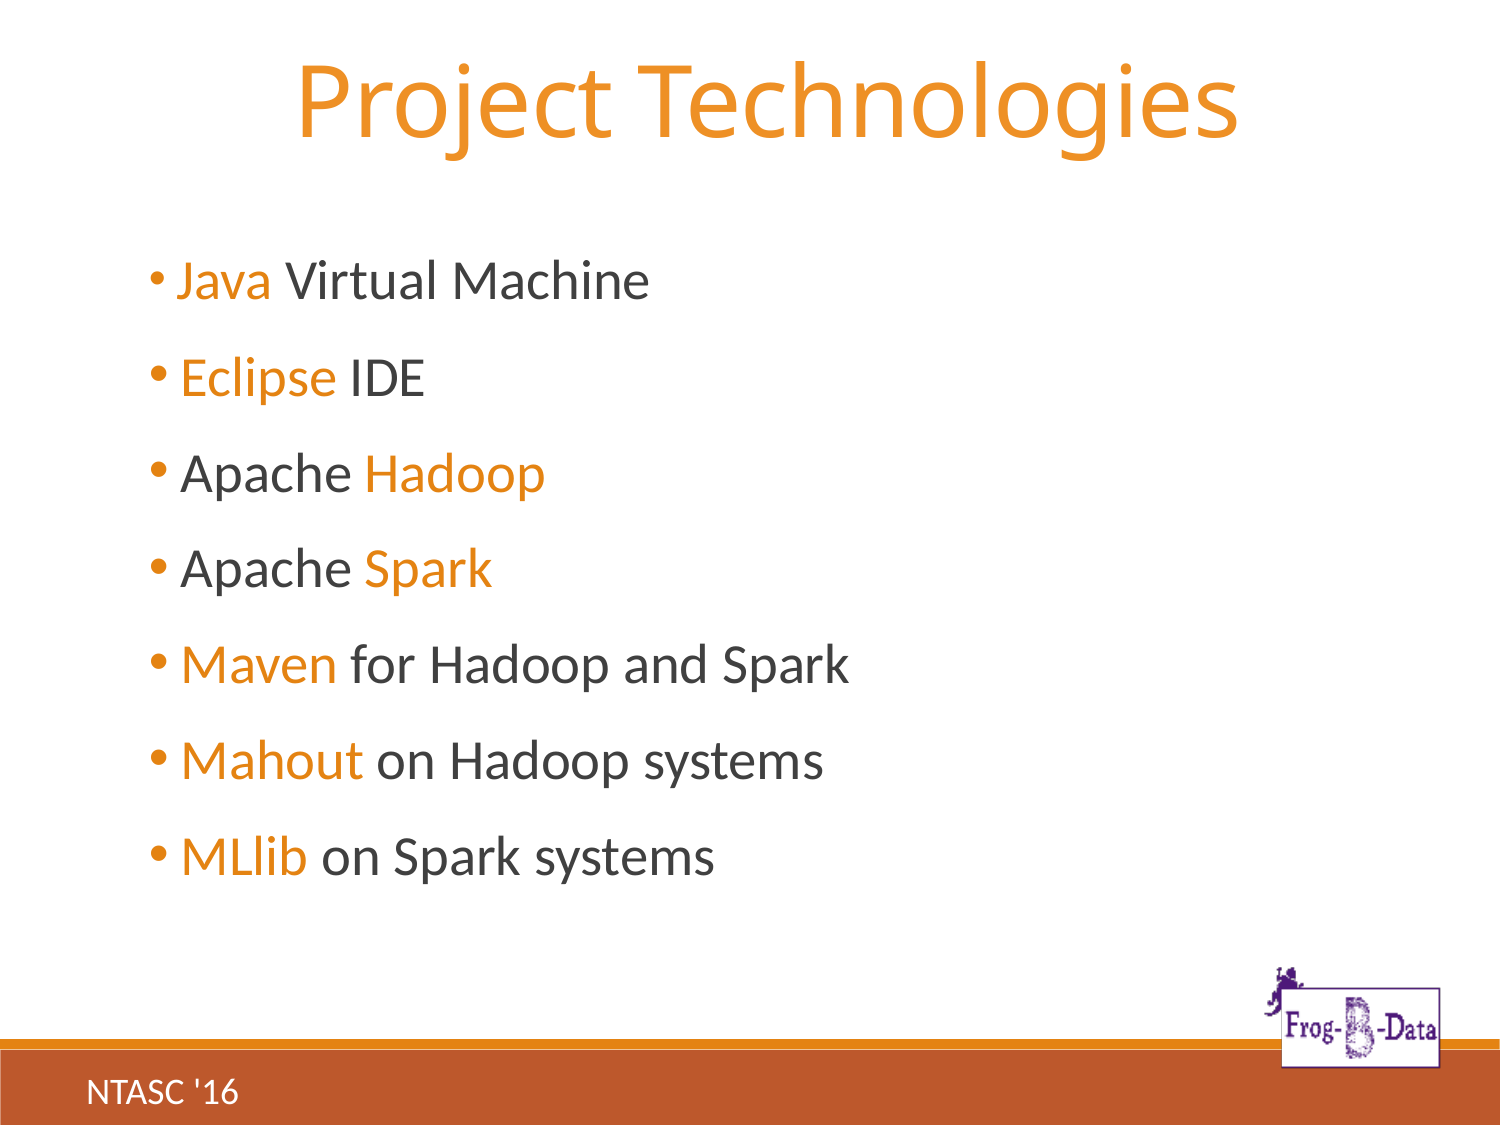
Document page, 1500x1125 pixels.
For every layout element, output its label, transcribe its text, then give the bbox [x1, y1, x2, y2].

picture [1263, 965, 1443, 1071]
text_box NTASC '16 [70, 1058, 519, 1121]
title Project Technologies [148, 35, 1387, 166]
list Java Virtual Machine Eclipse IDE Apache Hadoop Apache Spark Maven for Hadoop and Spark Mahout on Hadoop systems MLlib on Spark systems [148, 236, 1387, 896]
